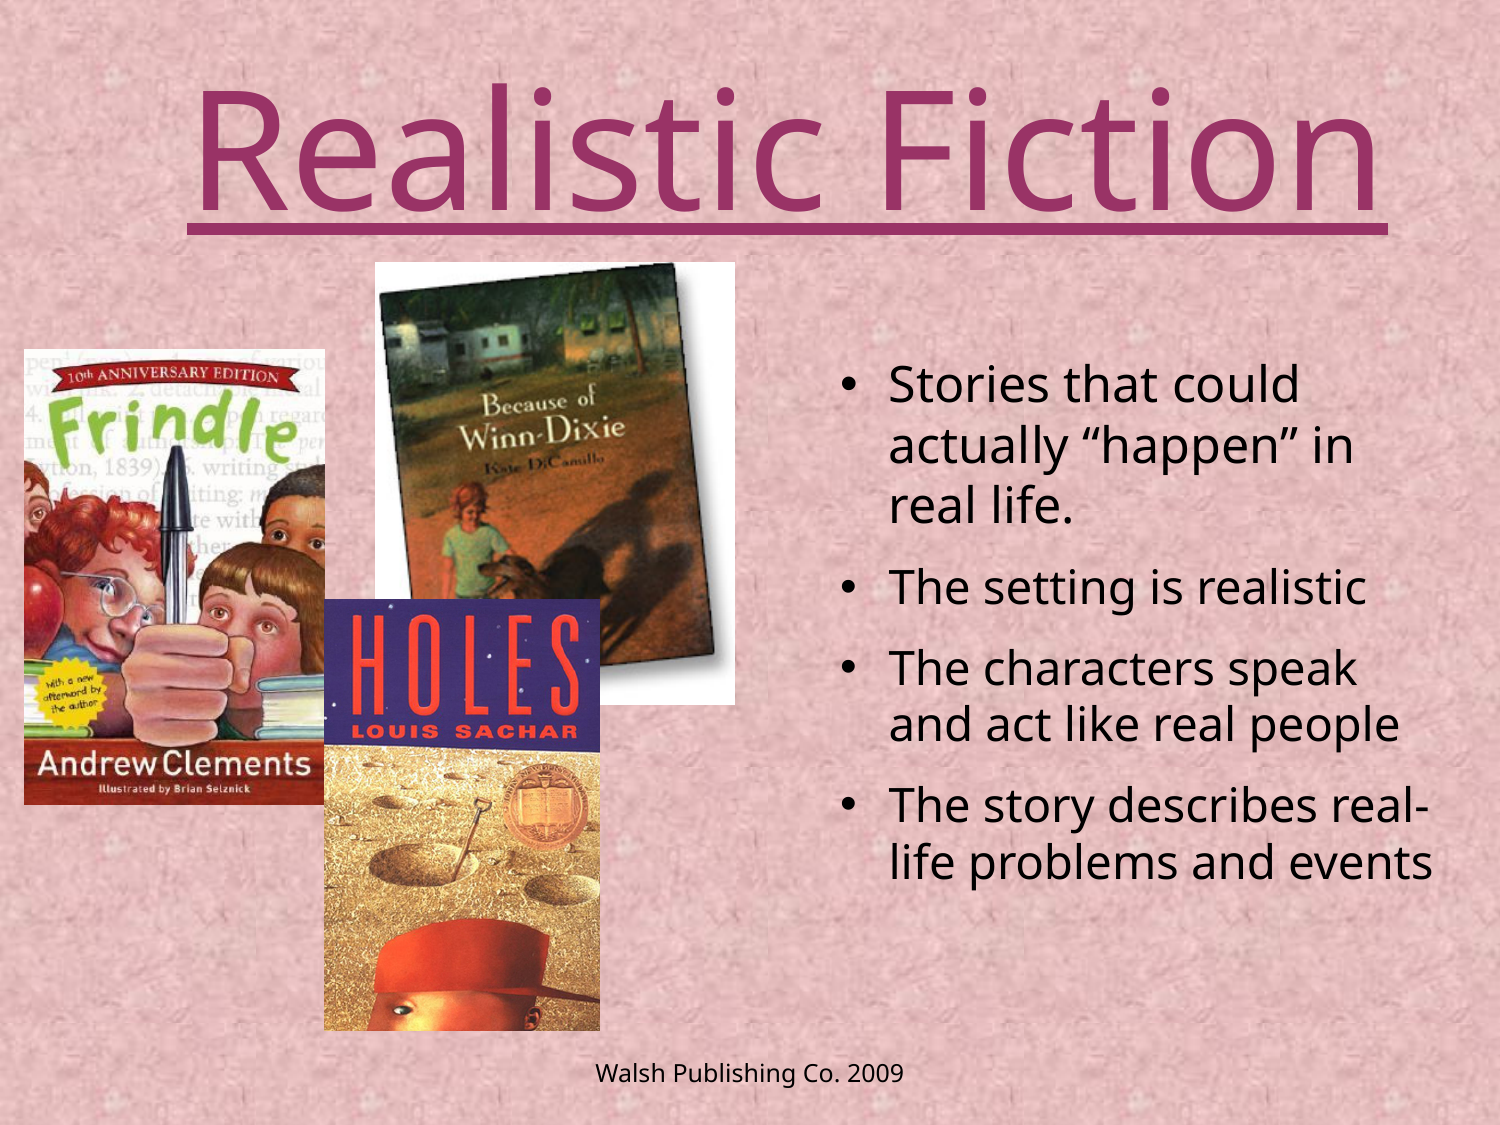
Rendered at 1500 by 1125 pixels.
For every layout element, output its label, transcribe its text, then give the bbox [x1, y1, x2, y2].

list Stories that could actually “happen” in real life. The setting is realistic The characters speak and act like real people The story describes real-life problems and events [824, 274, 1451, 951]
footer Walsh Publishing Co. 2009 [512, 1042, 988, 1103]
picture [0, 0, 1500, 1125]
title Realistic Fiction [124, 49, 1451, 238]
